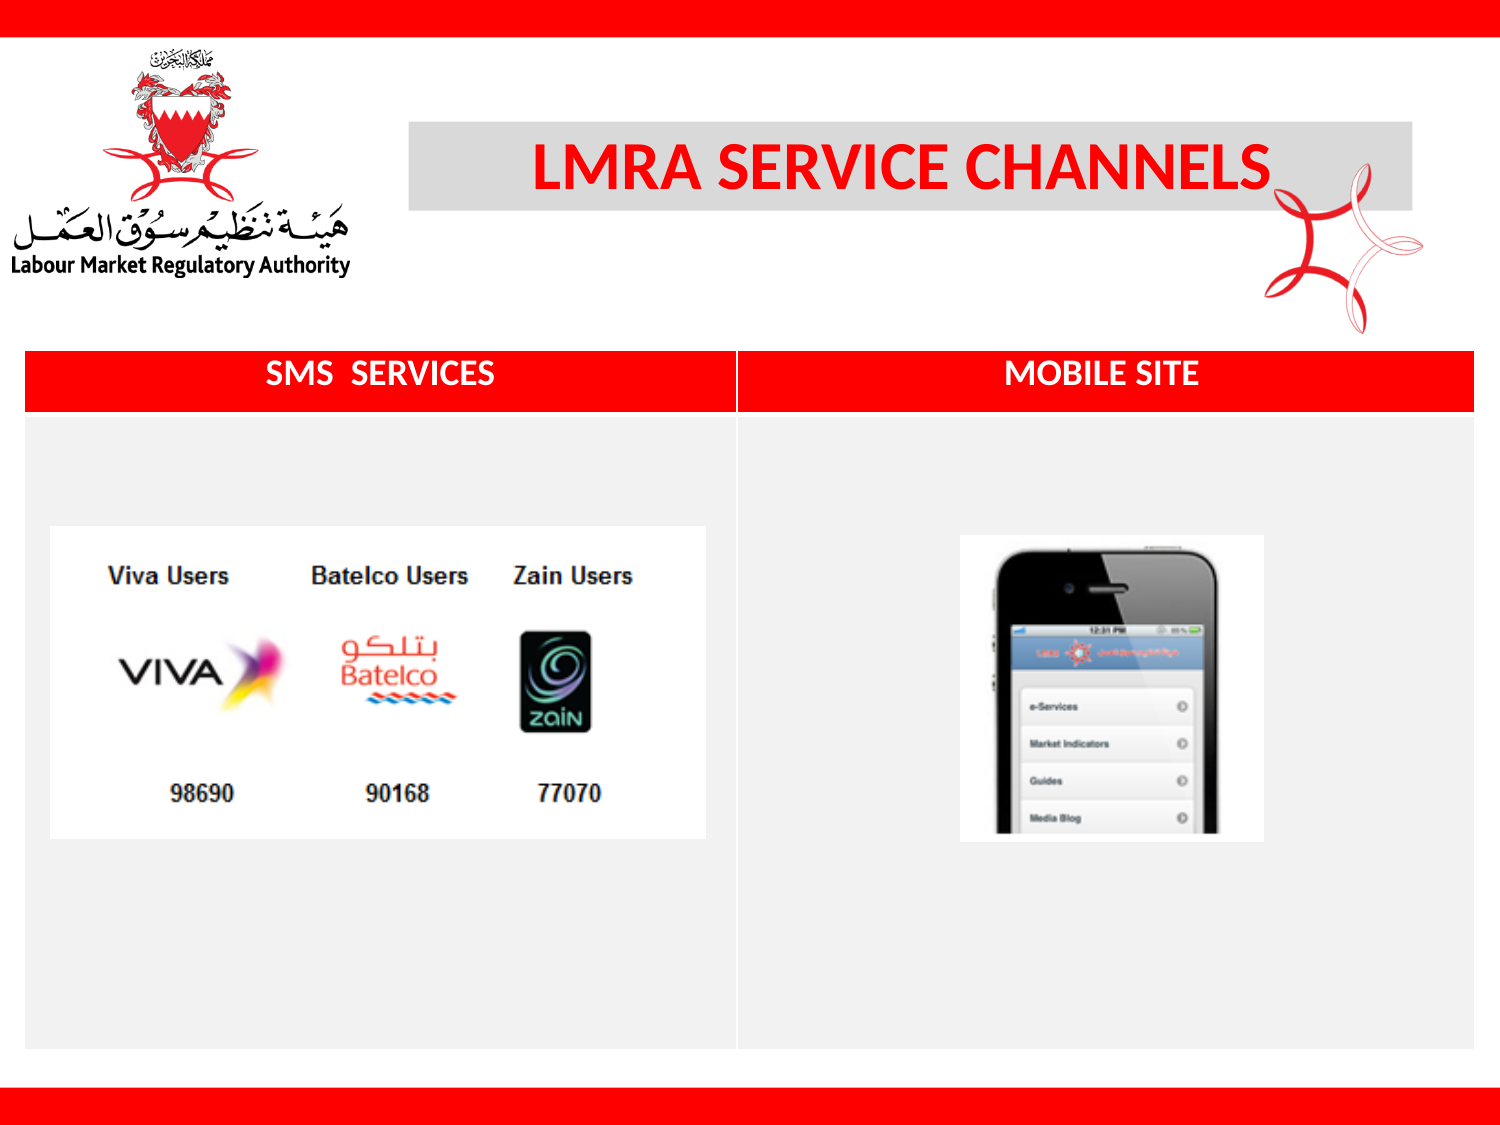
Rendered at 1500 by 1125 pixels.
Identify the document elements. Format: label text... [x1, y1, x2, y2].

table_header SMS SERVICES [25, 351, 736, 412]
picture [1238, 136, 1443, 342]
picture [960, 534, 1265, 843]
text_box LMRA SERVICE CHANNELS [408, 121, 1413, 211]
table_cell [738, 417, 1474, 1049]
picture [12, 49, 351, 279]
table_header MOBILE SITE [738, 351, 1474, 412]
table_cell [25, 417, 736, 1049]
text_box [0, 0, 1500, 38]
picture [49, 525, 707, 839]
text_box [0, 1087, 1500, 1125]
